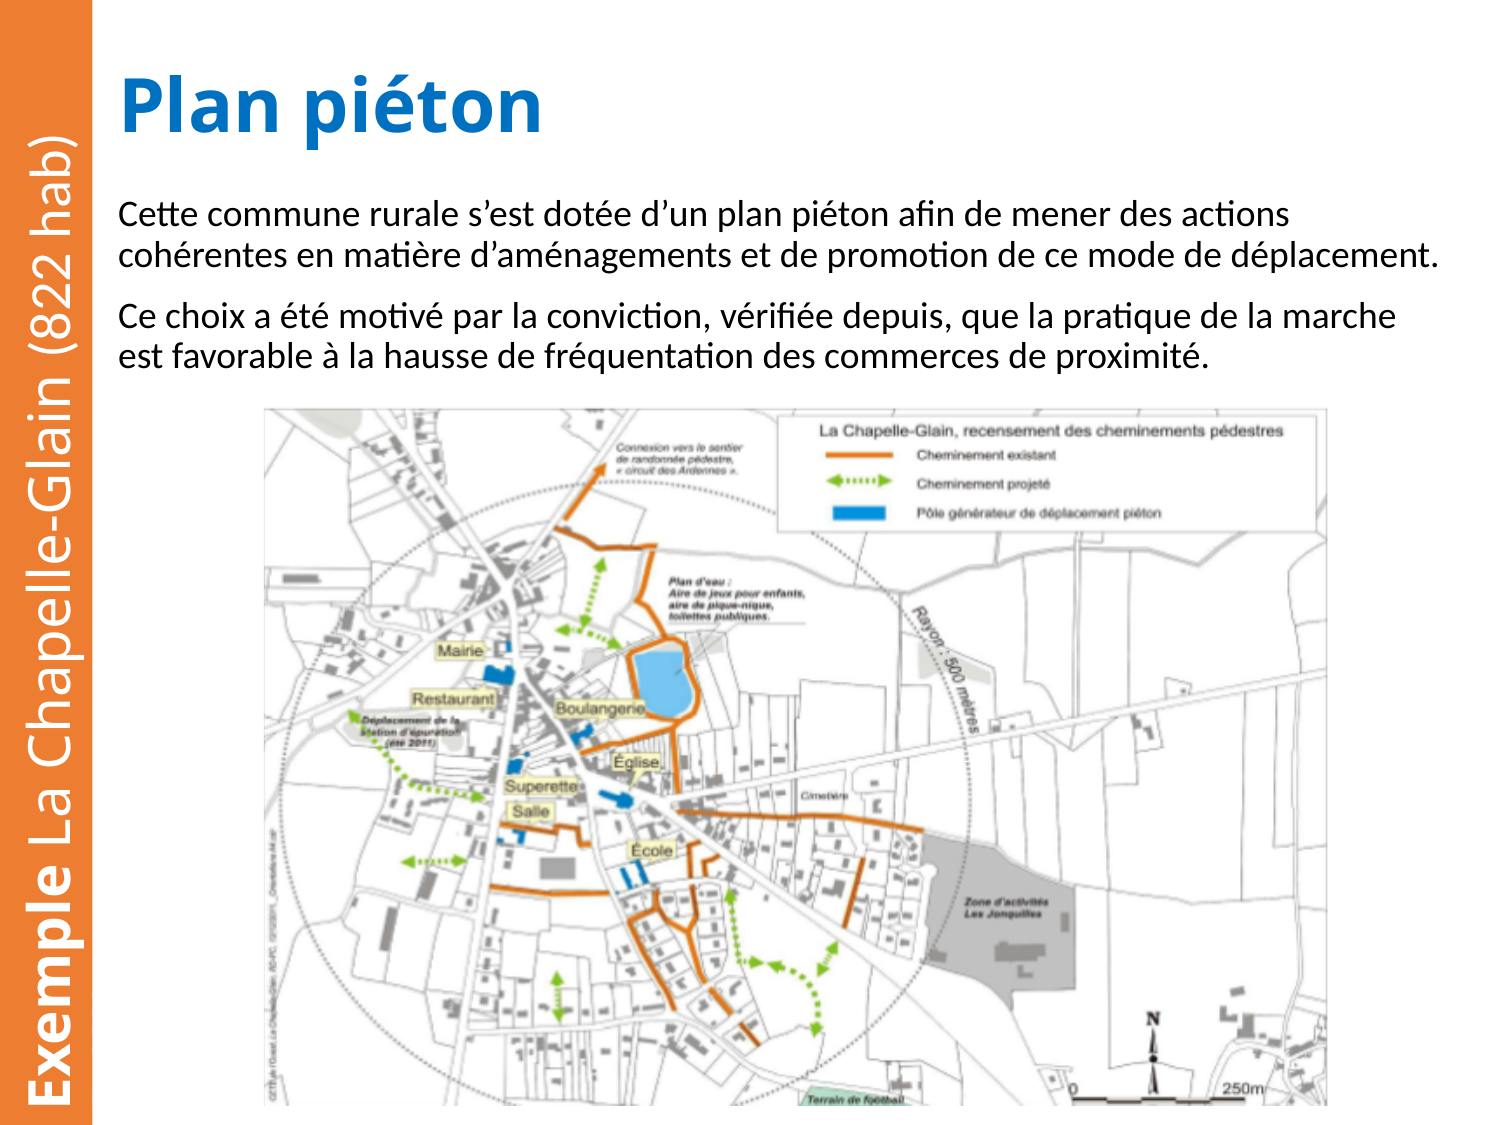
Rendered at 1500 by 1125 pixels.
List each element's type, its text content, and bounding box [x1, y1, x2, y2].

list Cette commune rurale s’est dotée d’un plan piéton afin de mener des actions cohérentes en matière d’aménagements et de promotion de ce mode de déplacement. Ce choix a été motivé par la conviction, vérifiée depuis, que la pratique de la marche est favorable à la hausse de fréquentation des commerces de proximité. [103, 186, 1465, 1014]
text_box Exemple La Chapelle-Glain (822 hab) En 2008 [0, 0, 93, 1125]
picture [263, 404, 1328, 1106]
title Plan piéton [103, 0, 1397, 186]
